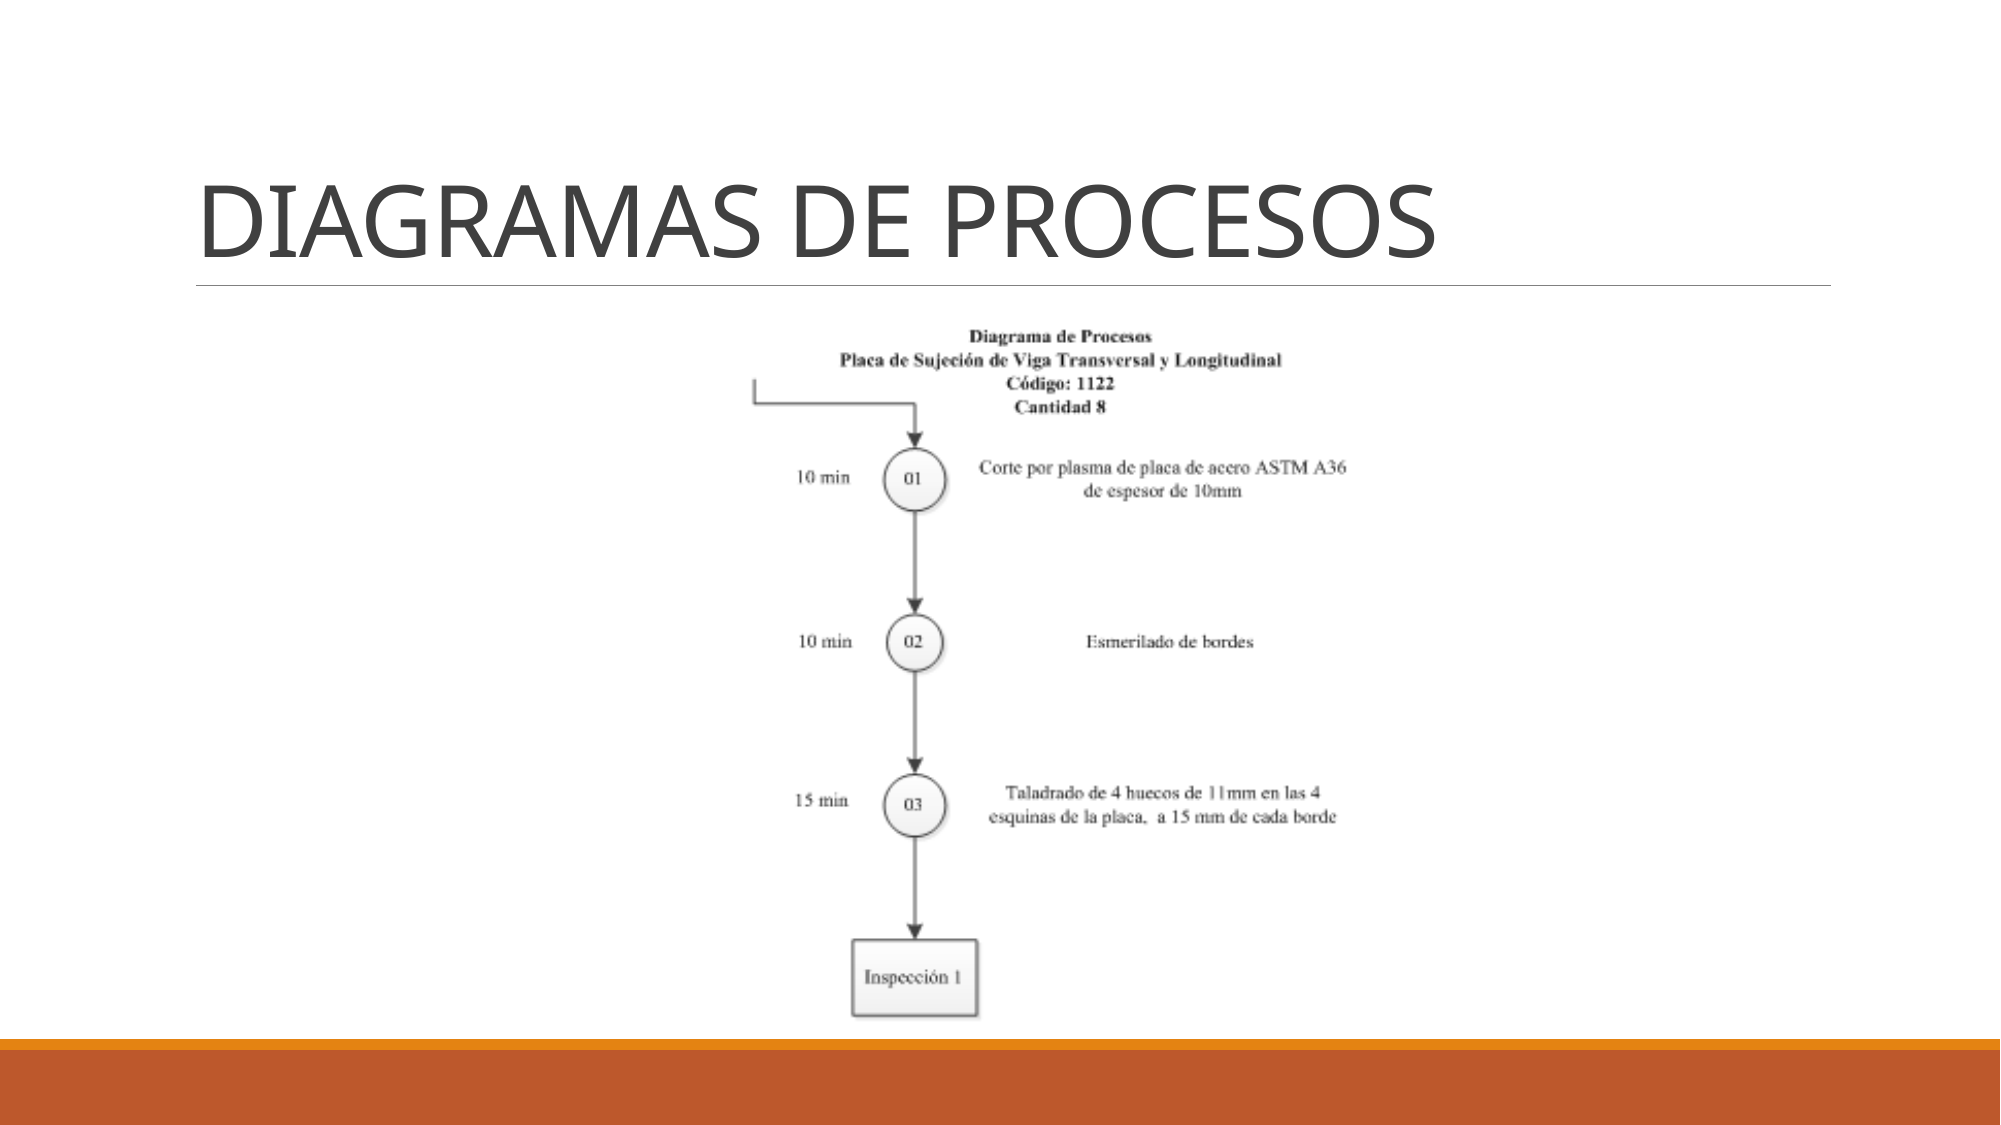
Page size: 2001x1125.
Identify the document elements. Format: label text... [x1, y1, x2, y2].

title DIAGRAMAS DE PROCESOS [180, 47, 1830, 285]
picture [698, 313, 1401, 1034]
